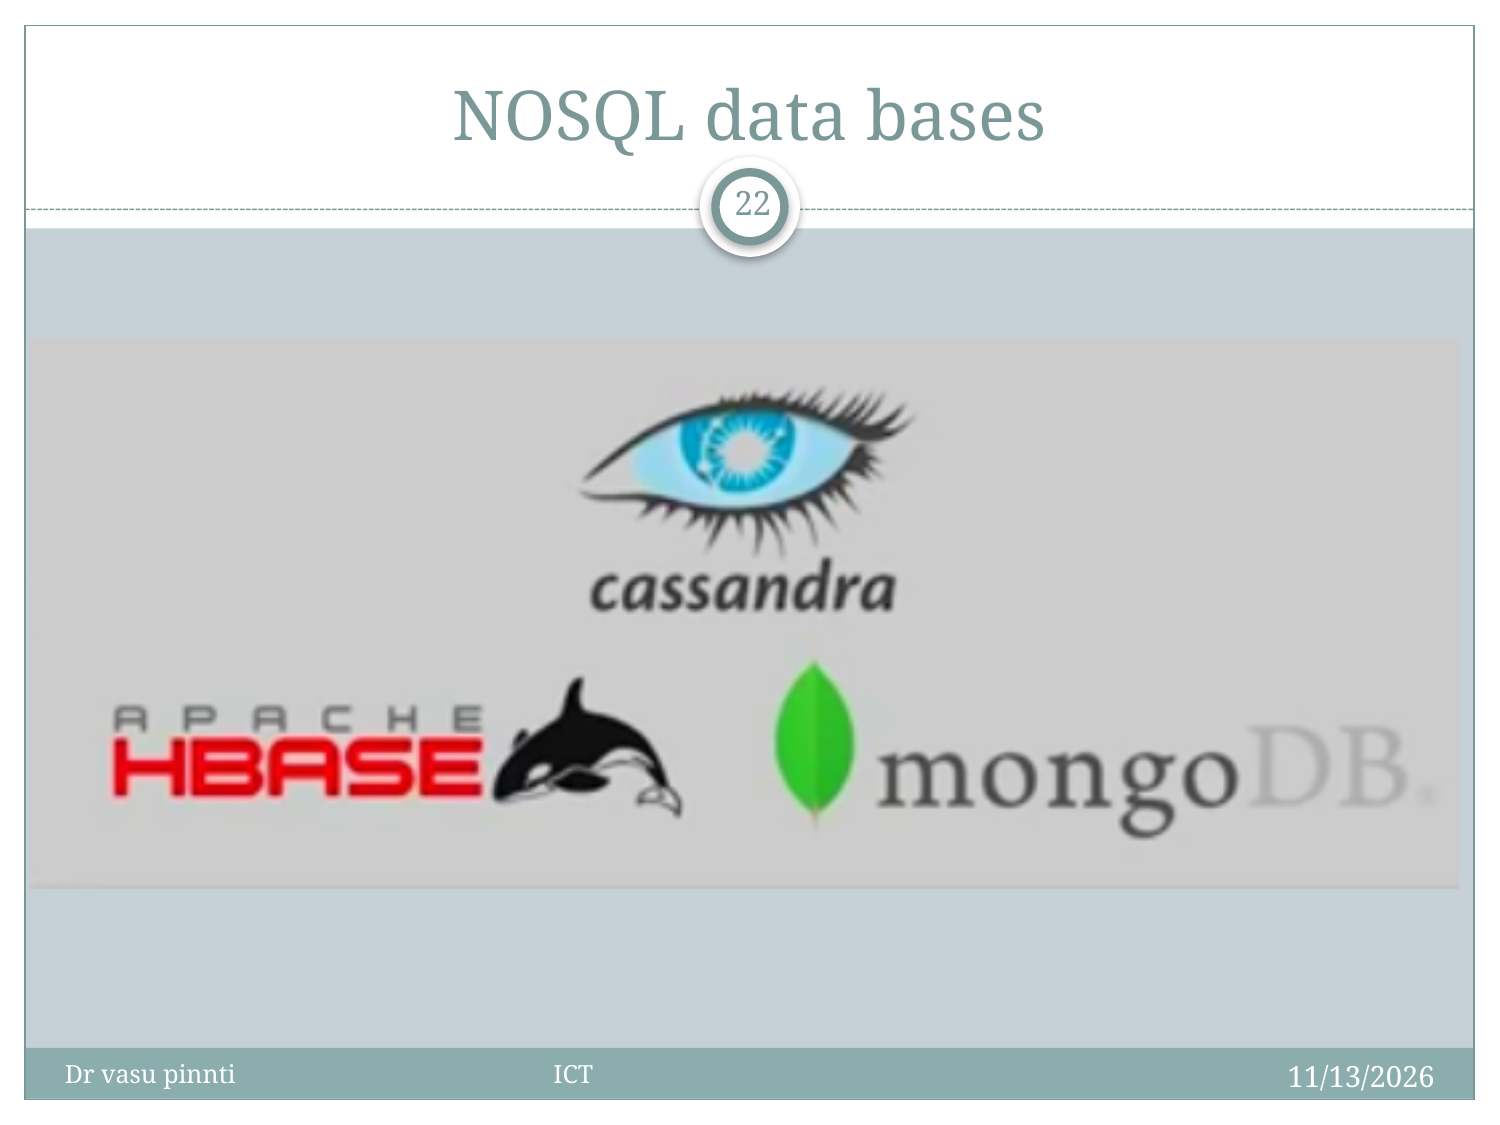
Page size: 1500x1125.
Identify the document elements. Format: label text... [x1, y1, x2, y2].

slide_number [950, 1050, 1450, 1111]
footer Dr vasu pinnti ICT [50, 1051, 638, 1112]
slide_number 22 [715, 168, 791, 241]
picture [29, 337, 1459, 890]
title NOSQL data bases [49, 37, 1450, 162]
